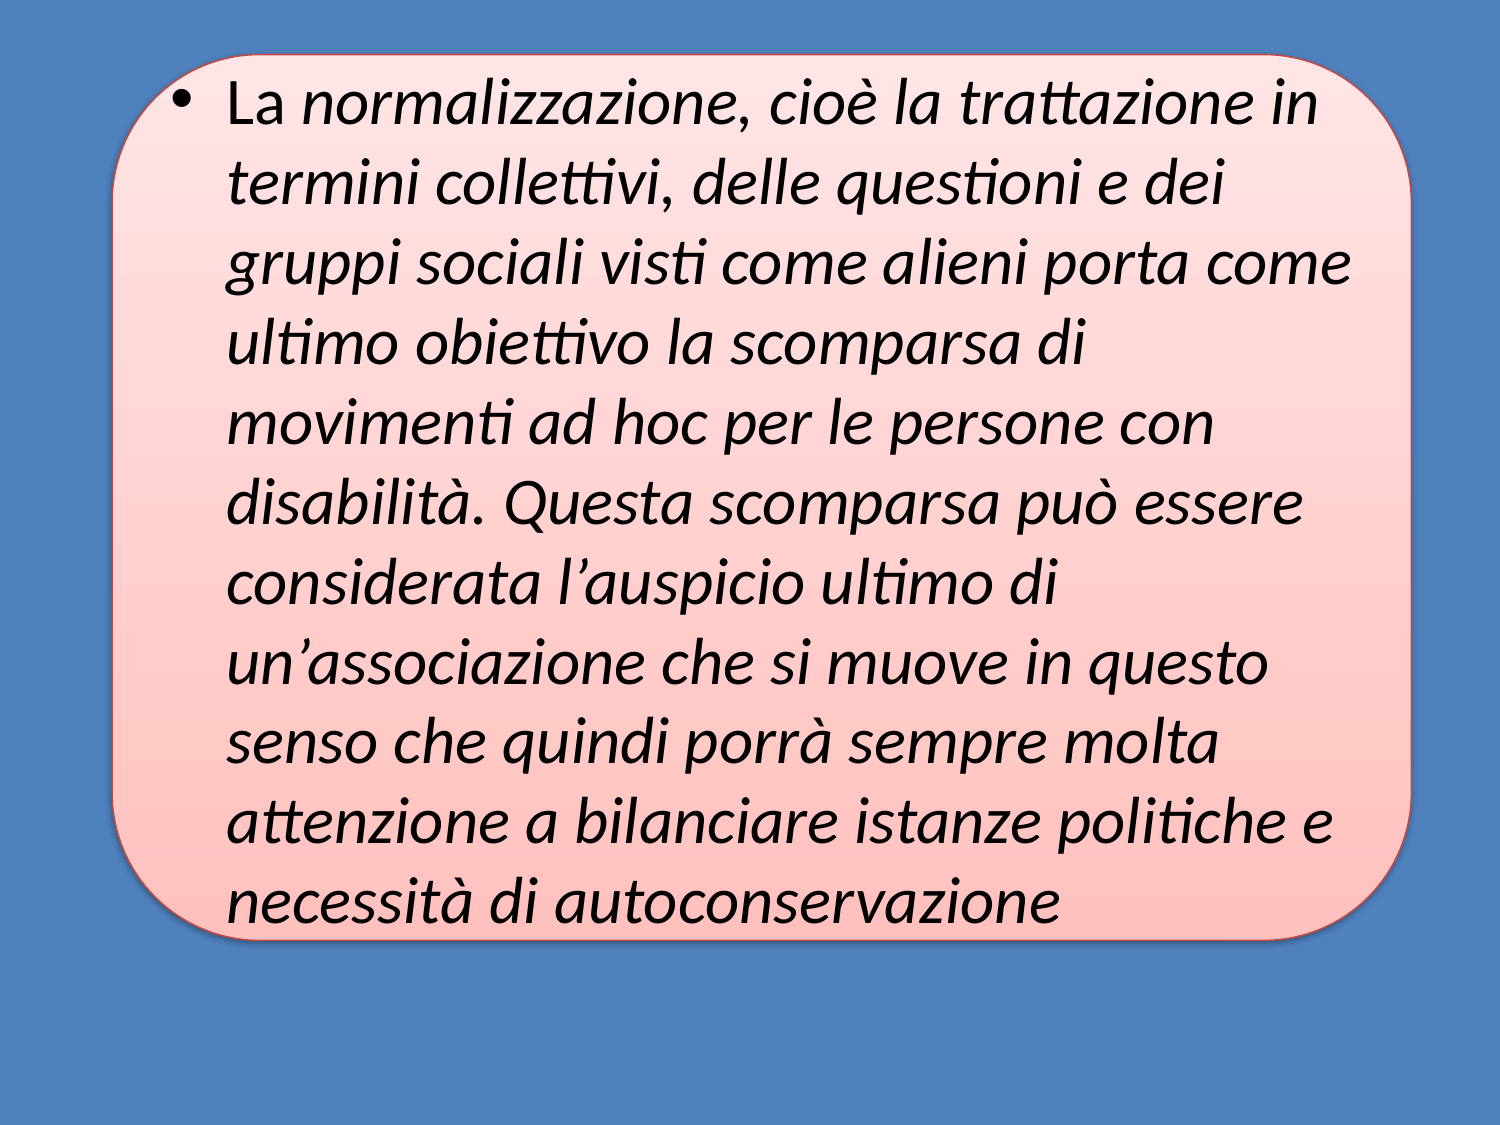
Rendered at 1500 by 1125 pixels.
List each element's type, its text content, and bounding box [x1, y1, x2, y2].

text_box La normalizzazione, cioè la trattazione in termini collettivi, delle questioni e dei gruppi sociali visti come alieni porta come ultimo obiettivo la scomparsa di movimenti ad hoc per le persone con disabilità. Questa scomparsa può essere considerata l’auspicio ultimo di un’associazione che si muove in questo senso che quindi porrà sempre molta attenzione a bilanciare istanze politiche e necessità di autoconservazione [111, 53, 1413, 942]
